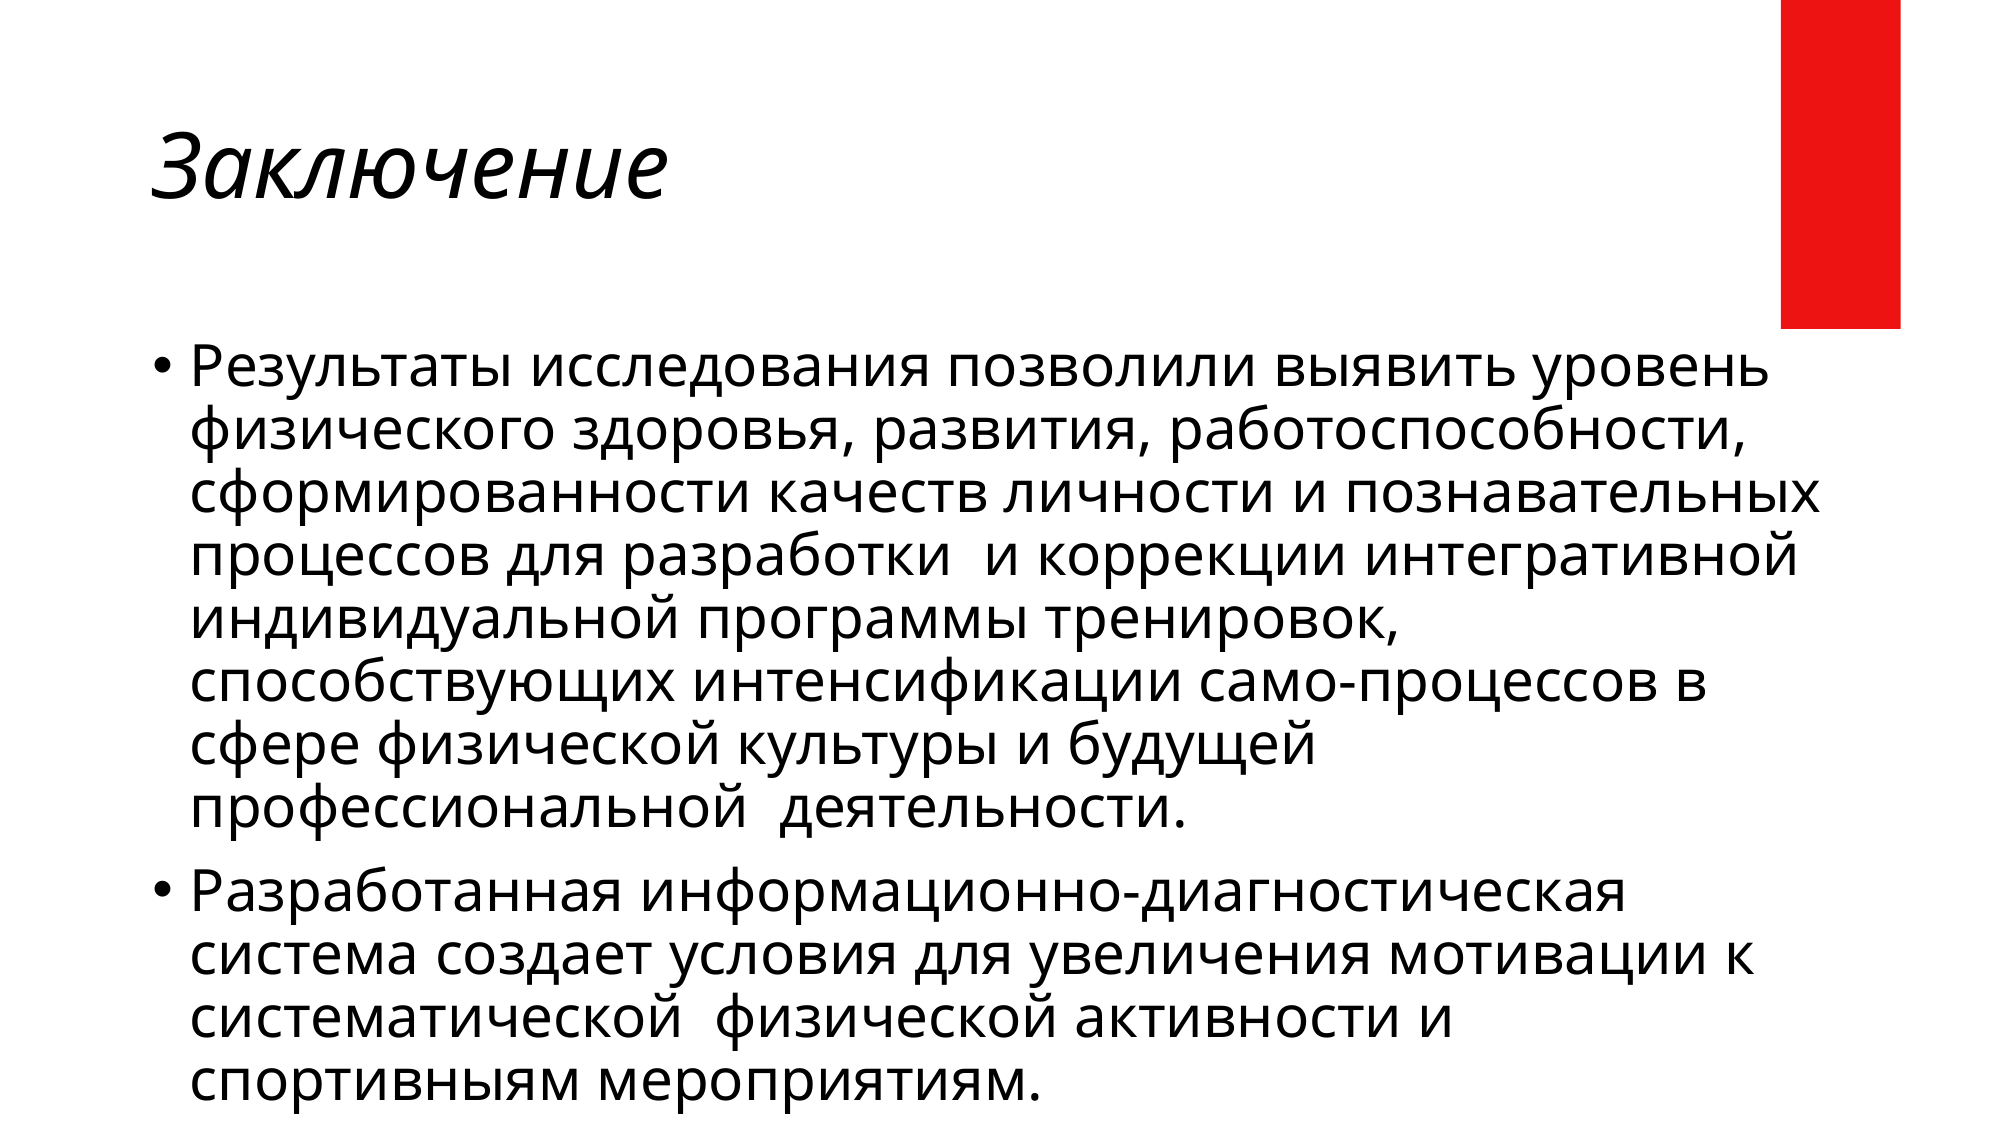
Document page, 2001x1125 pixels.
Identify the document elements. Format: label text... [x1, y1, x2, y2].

text_box [1780, 0, 1902, 330]
title Заключение [137, 59, 1780, 278]
list Результаты исследования позволили выявить уровень физического здоровья, развития, работоспособности, сформированности качеств личности и познавательных процессов для разработки и коррекции интегративной индивидуальной программы тренировок, способствующих интенсификации само-процессов в сфере физической культуры и будущей профессиональной деятельности. Разработанная информационно-диагностическая система создает условия для увеличения мотивации к систематической физической активности и спортивныям мероприятиям. [137, 328, 1863, 1043]
